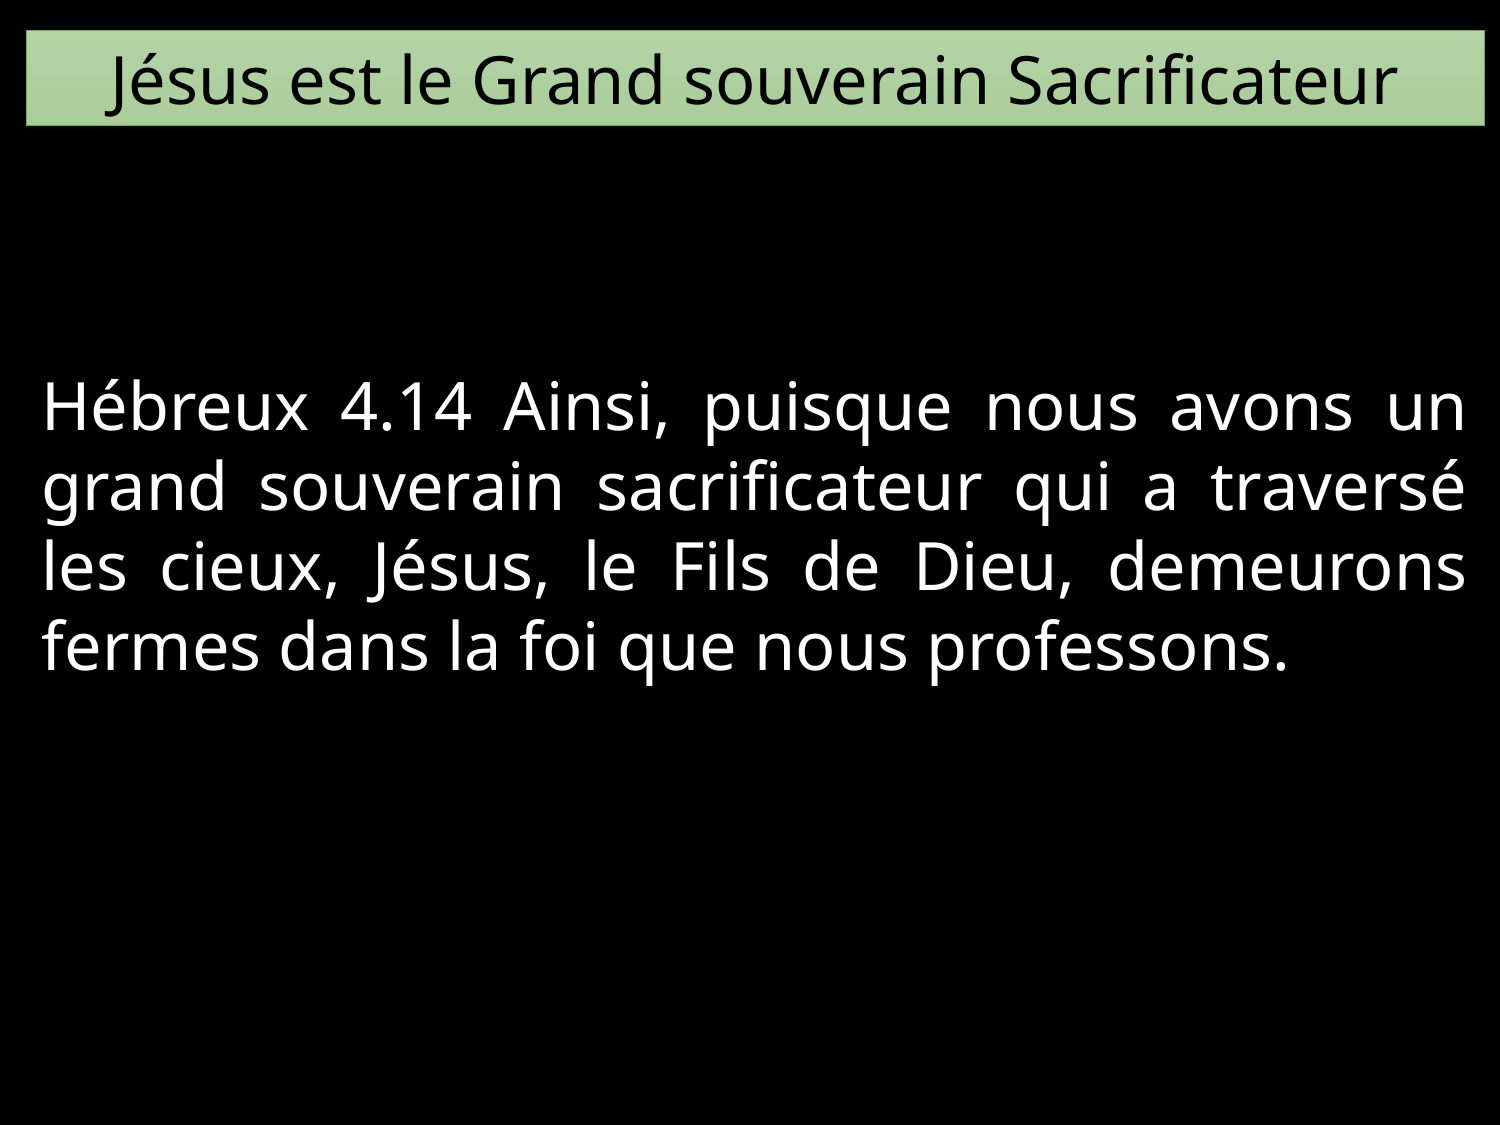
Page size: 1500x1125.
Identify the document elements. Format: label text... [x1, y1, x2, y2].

text_box Jésus est le Grand souverain Sacrificateur [26, 30, 1485, 126]
text_box Hébreux 4.14 Ainsi, puisque nous avons un grand souverain sacrificateur qui a traversé les cieux, Jésus, le Fils de Dieu, demeurons fermes dans la foi que nous professons. [26, 356, 1485, 691]
